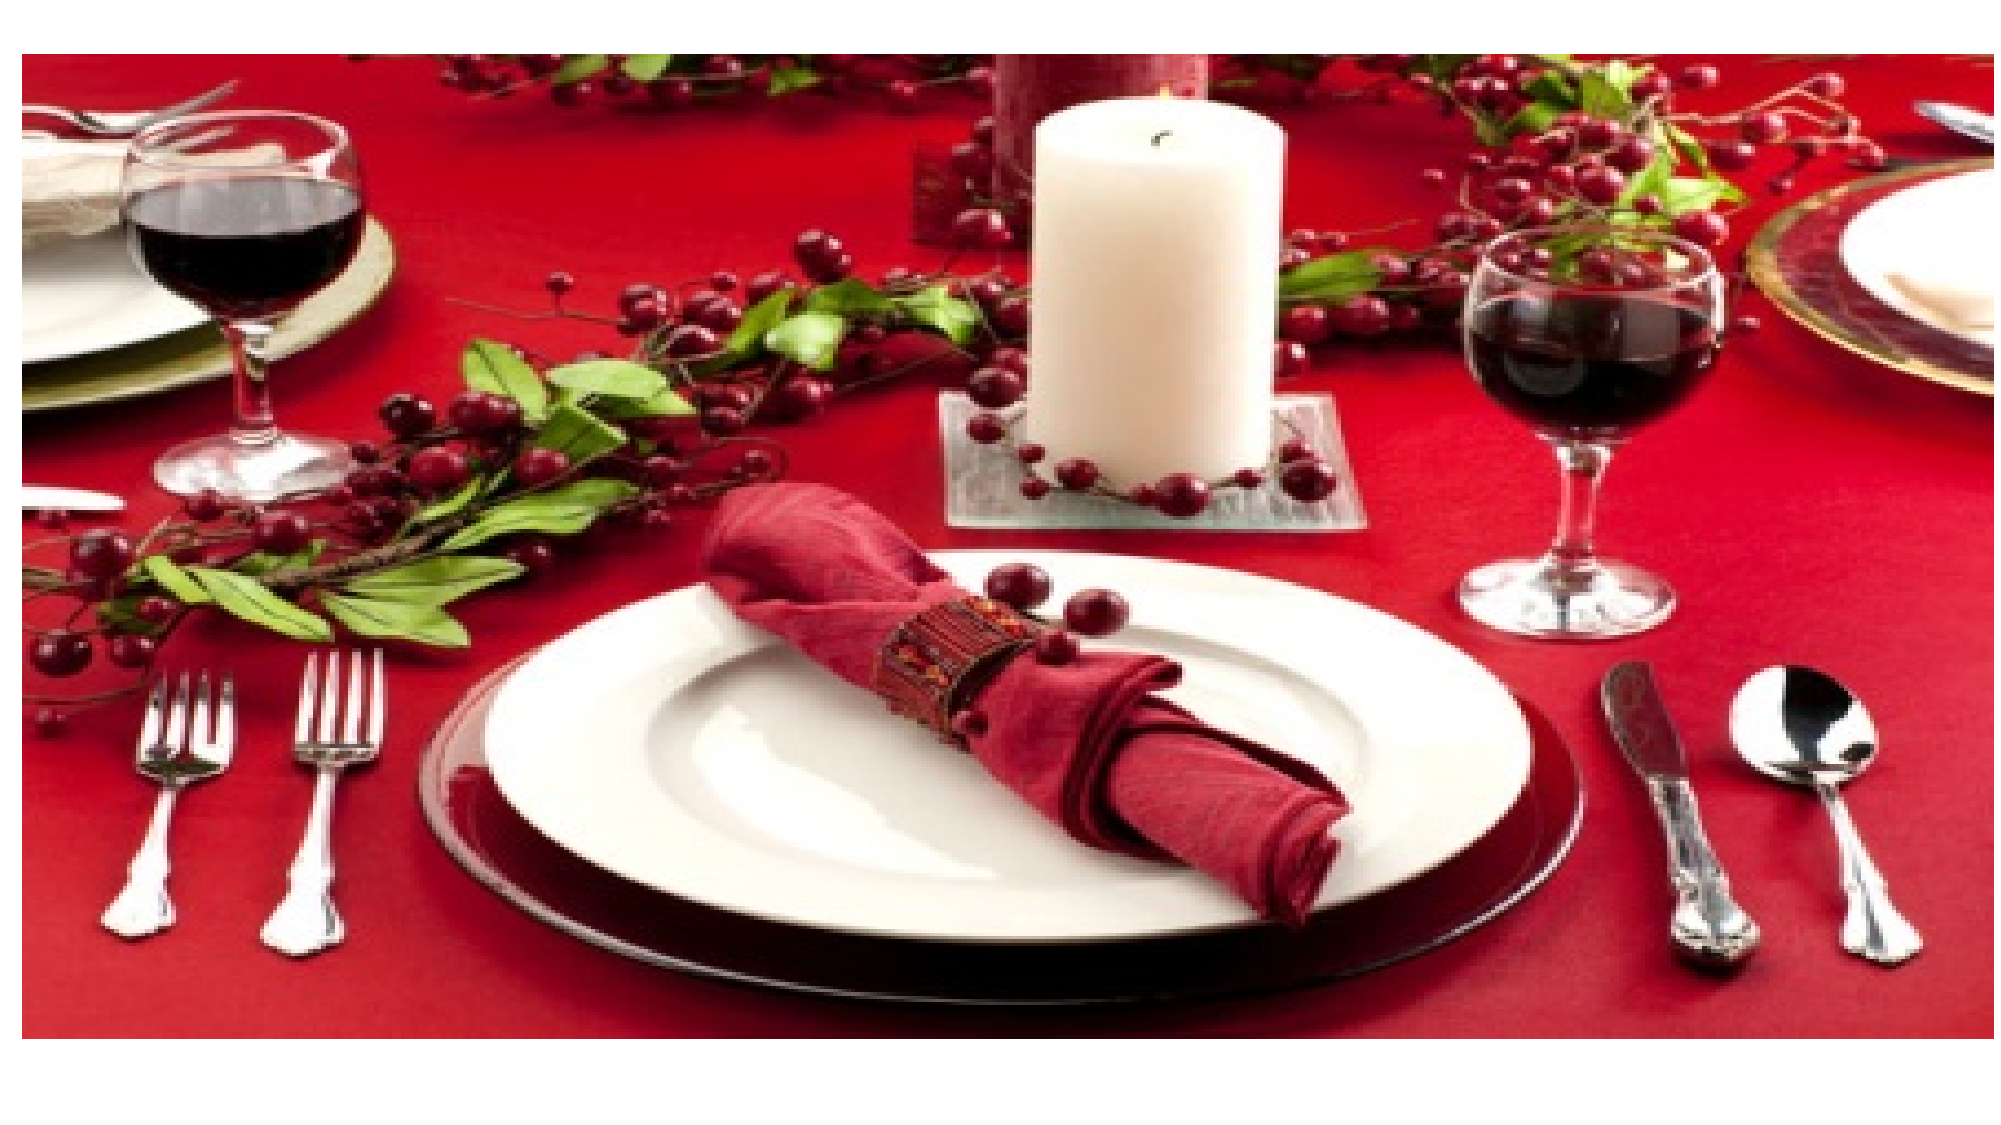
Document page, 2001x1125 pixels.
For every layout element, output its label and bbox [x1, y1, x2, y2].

list [21, 54, 1994, 1039]
